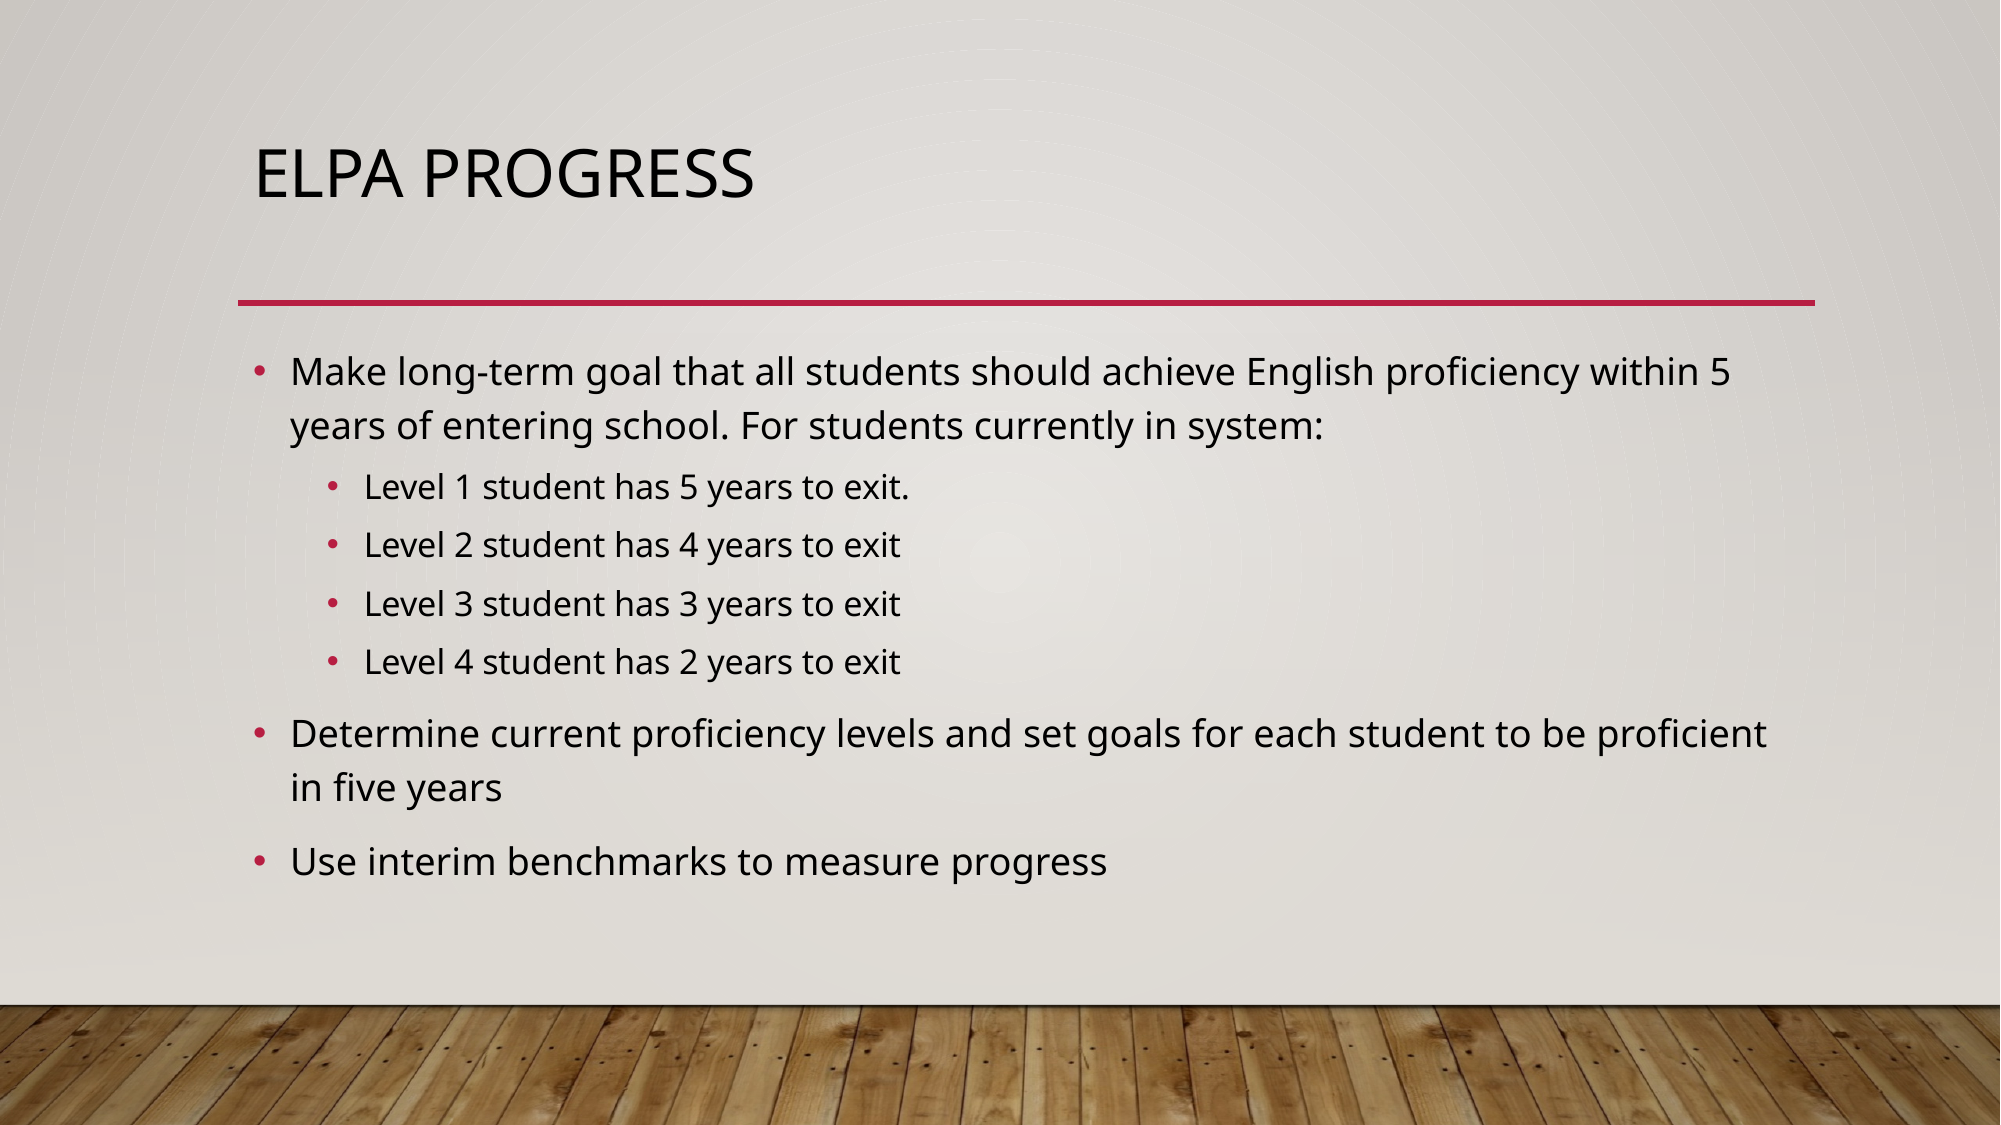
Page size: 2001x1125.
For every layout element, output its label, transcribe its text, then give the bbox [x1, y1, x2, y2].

list Make long-term goal that all students should achieve English proficiency within 5 years of entering school. For students currently in system: Level 1 student has 5 years to exit. Level 2 student has 4 years to exit Level 3 student has 3 years to exit Level 4 student has 2 years to exit Determine current proficiency levels and set goals for each student to be proficient in five years Use interim benchmarks to measure progress [238, 330, 1814, 897]
title ELPA Progress [238, 131, 1814, 305]
picture [0, 1005, 2000, 1125]
